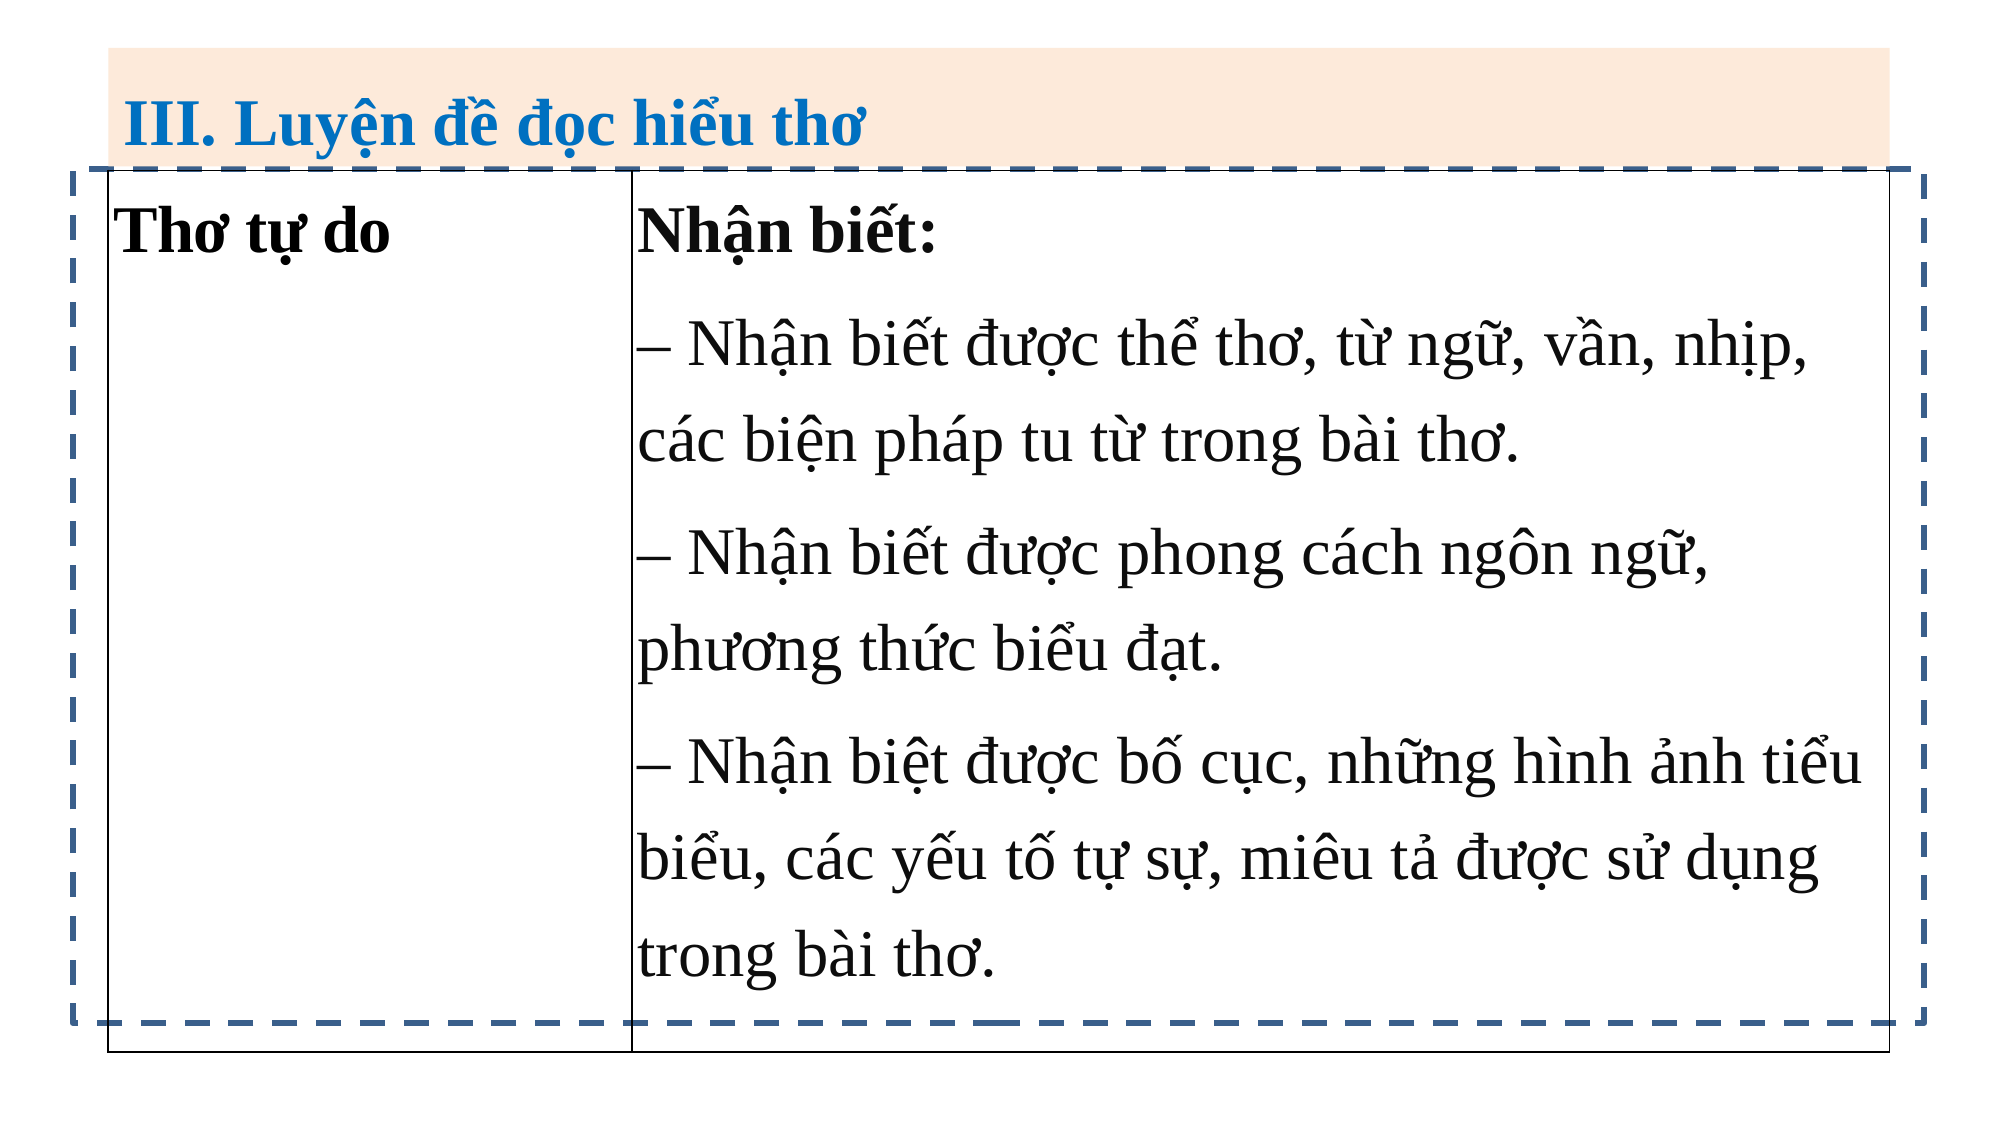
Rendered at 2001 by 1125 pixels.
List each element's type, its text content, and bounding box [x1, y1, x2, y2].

table_header Nhận biết: – Nhận biết được thể thơ, từ ngữ, vần, nhịp, các biện pháp tu từ trong bài thơ. – Nhận biết được phong cách ngôn ngữ, phương thức biểu đạt. – Nhận biệt được bố cục, những hình ảnh tiểu biểu, các yếu tố tự sự, miêu tả được sử dụng trong bài thơ. [633, 171, 1889, 1051]
table_header Thơ tự do [109, 171, 631, 1051]
text_box [71, 167, 1926, 1025]
text_box III. Luyện đề đọc hiểu thơ [108, 47, 1890, 167]
